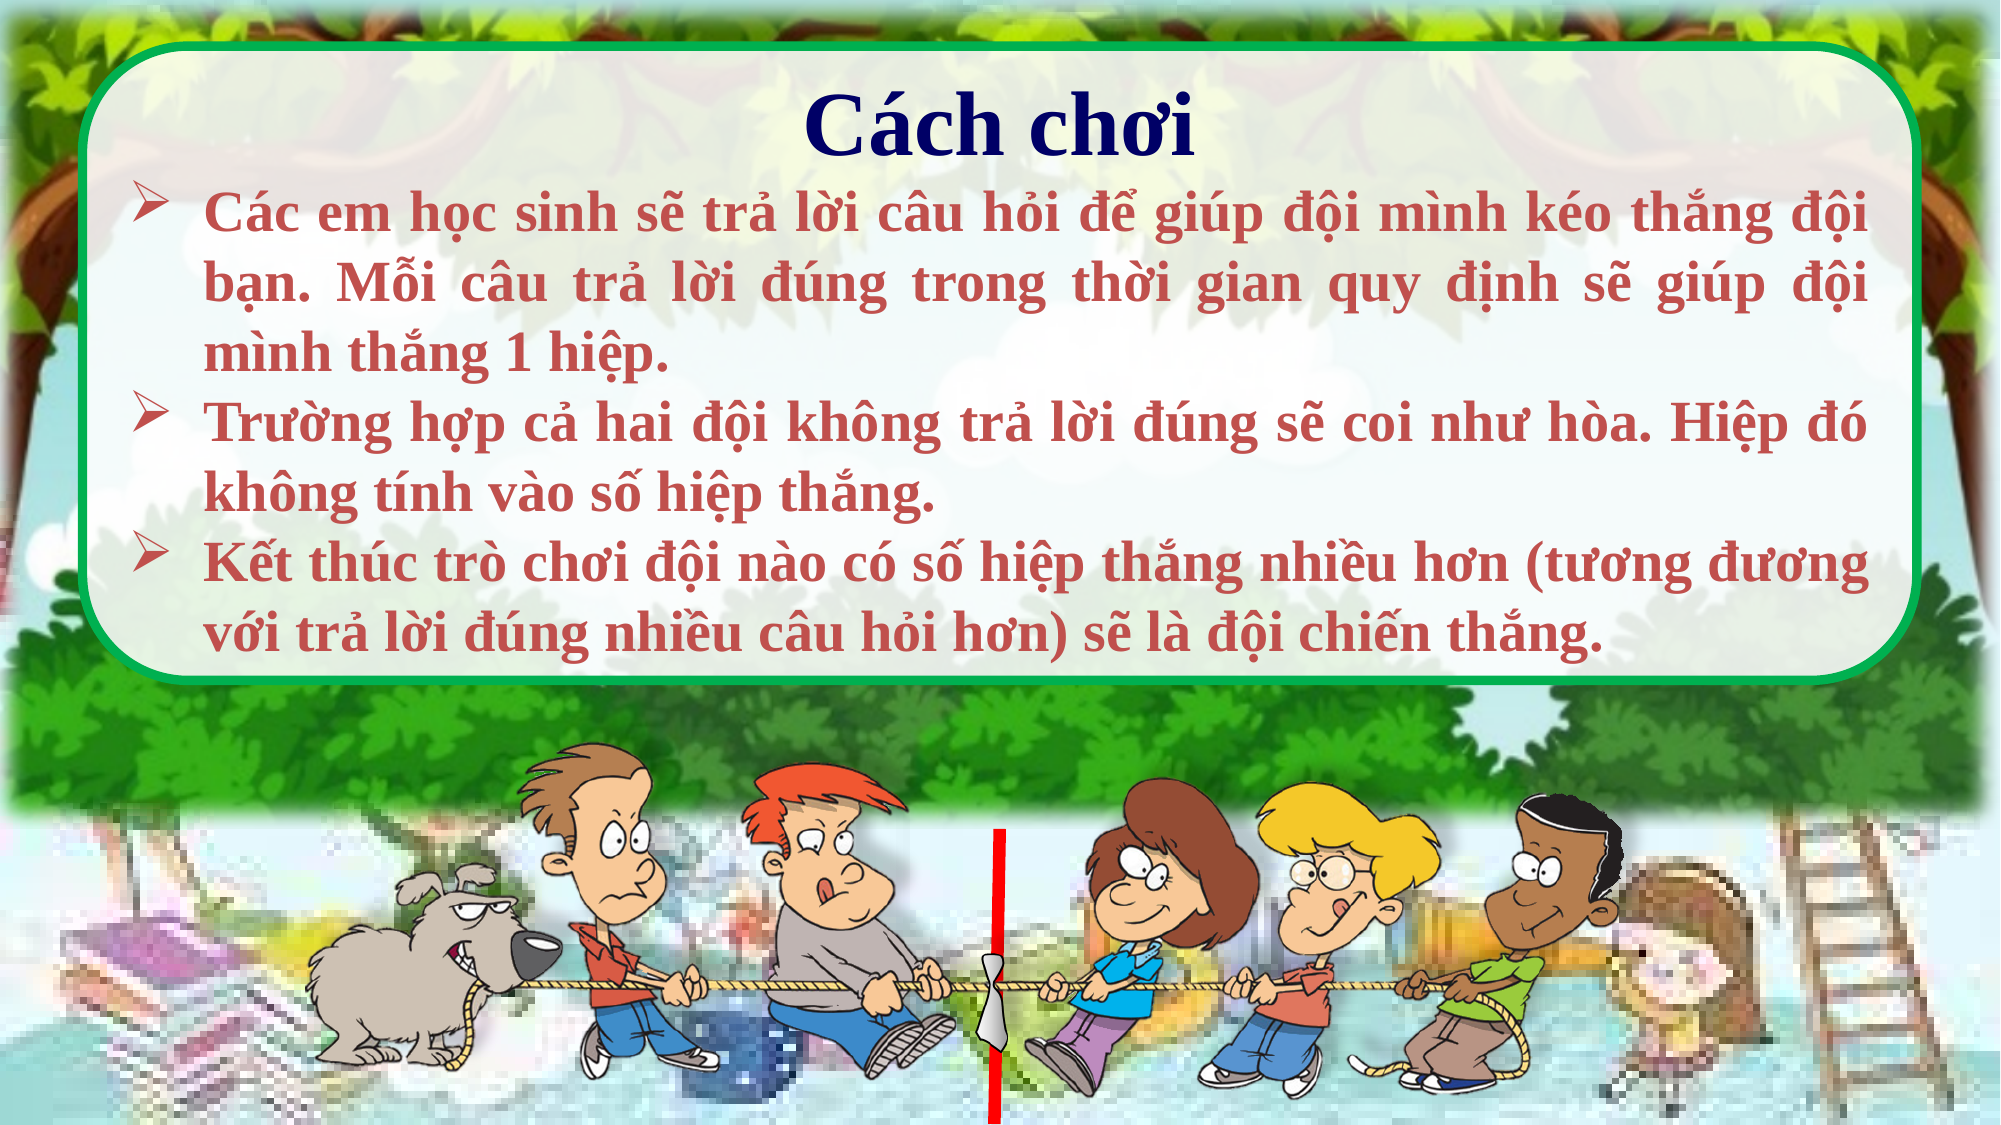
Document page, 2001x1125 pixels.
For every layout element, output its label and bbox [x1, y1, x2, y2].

picture [0, 0, 2000, 1106]
text_box [994, 1113, 1001, 1125]
